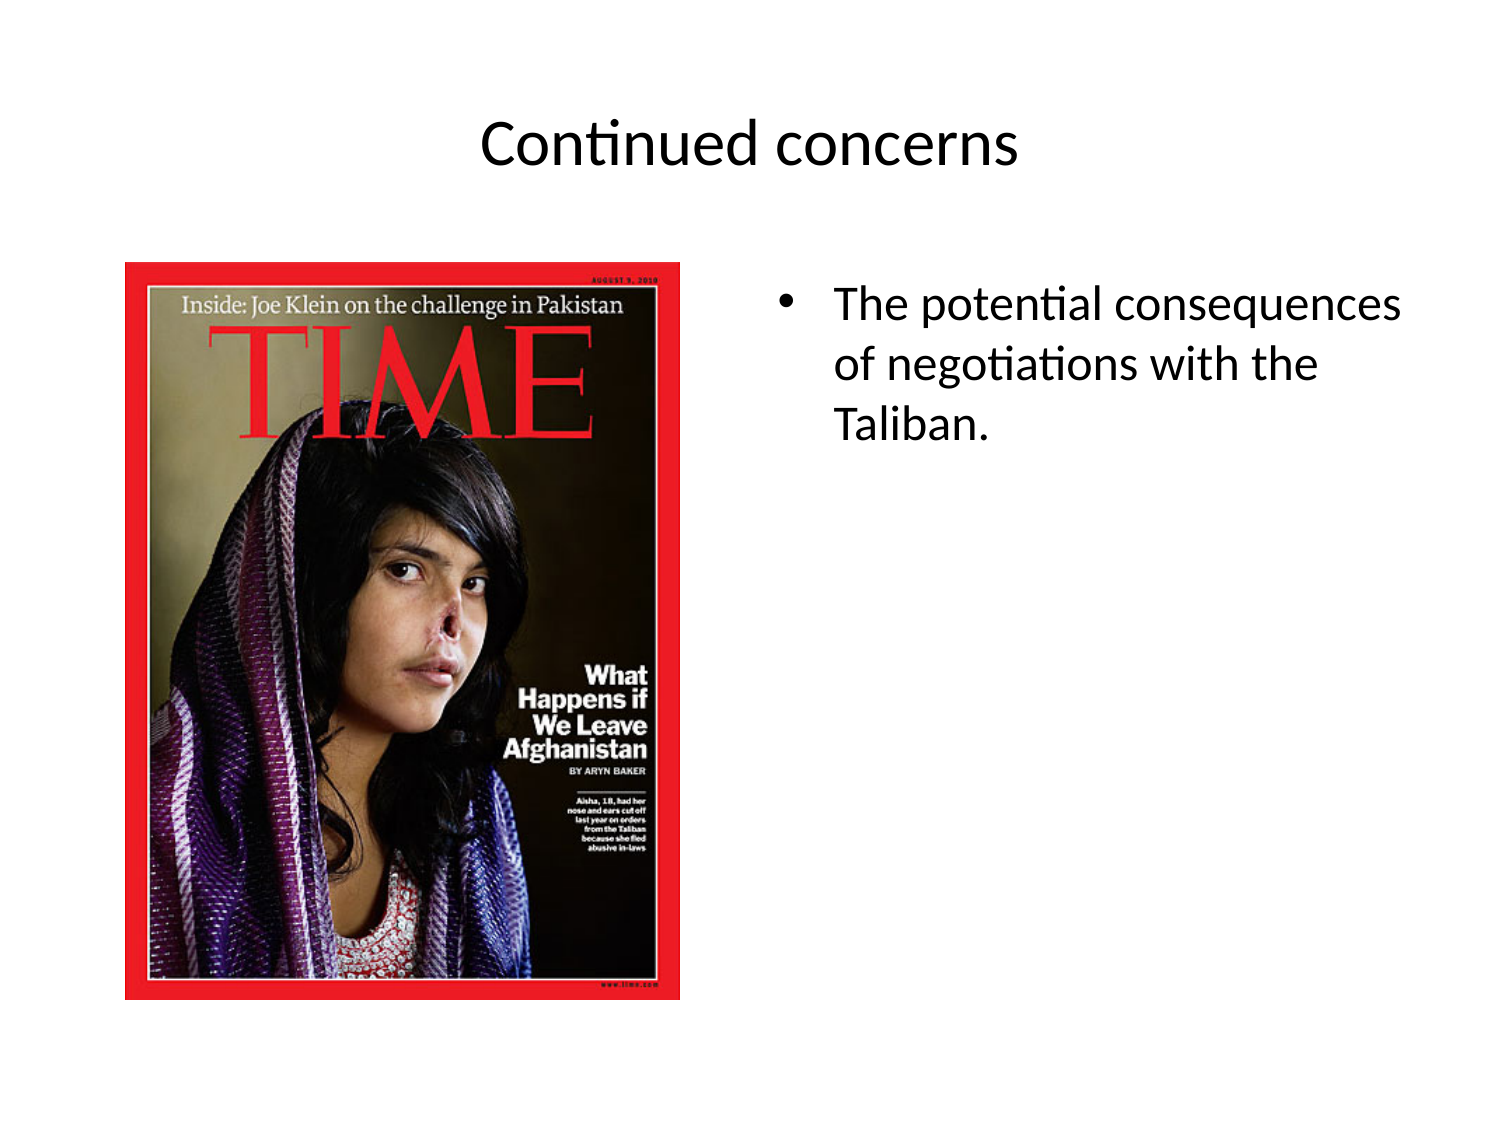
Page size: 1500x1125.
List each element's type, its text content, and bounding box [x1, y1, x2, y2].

list The potential consequences of negotiations with the Taliban. [762, 262, 1426, 1006]
title Continued concerns [74, 44, 1426, 233]
picture [124, 262, 680, 1001]
